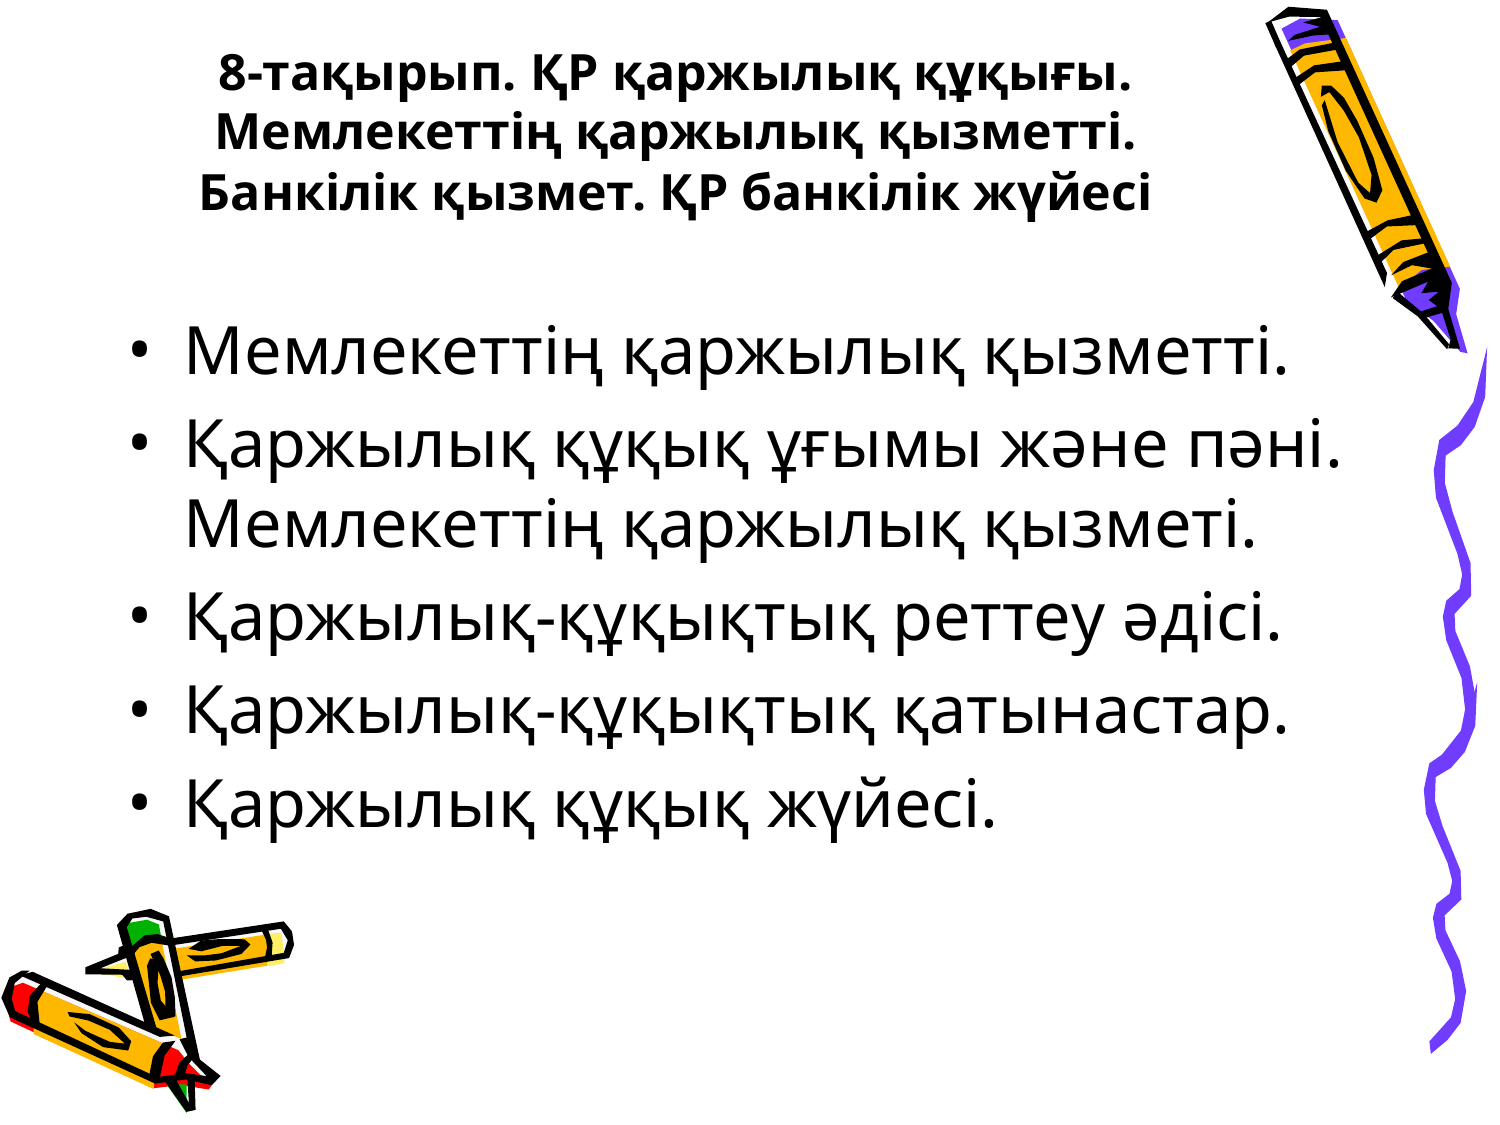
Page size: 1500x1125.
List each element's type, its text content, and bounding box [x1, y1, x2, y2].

title 8-тақырып. ҚР қаржылық құқығы. Мемлекеттің қаржылық қызметті. Банкілік қызмет. ҚР банкілік жүйесі [112, 24, 1240, 288]
list Мемлекеттің қаржылық қызметті. Қаржылық құқық ұғымы және пәні. Мемлекеттің қаржылық қызметі. Қаржылық-құқықтық реттеу әдісі. Қаржылық-құқықтық қатынастар. Қаржылық құқық жүйесі. [112, 299, 1375, 900]
